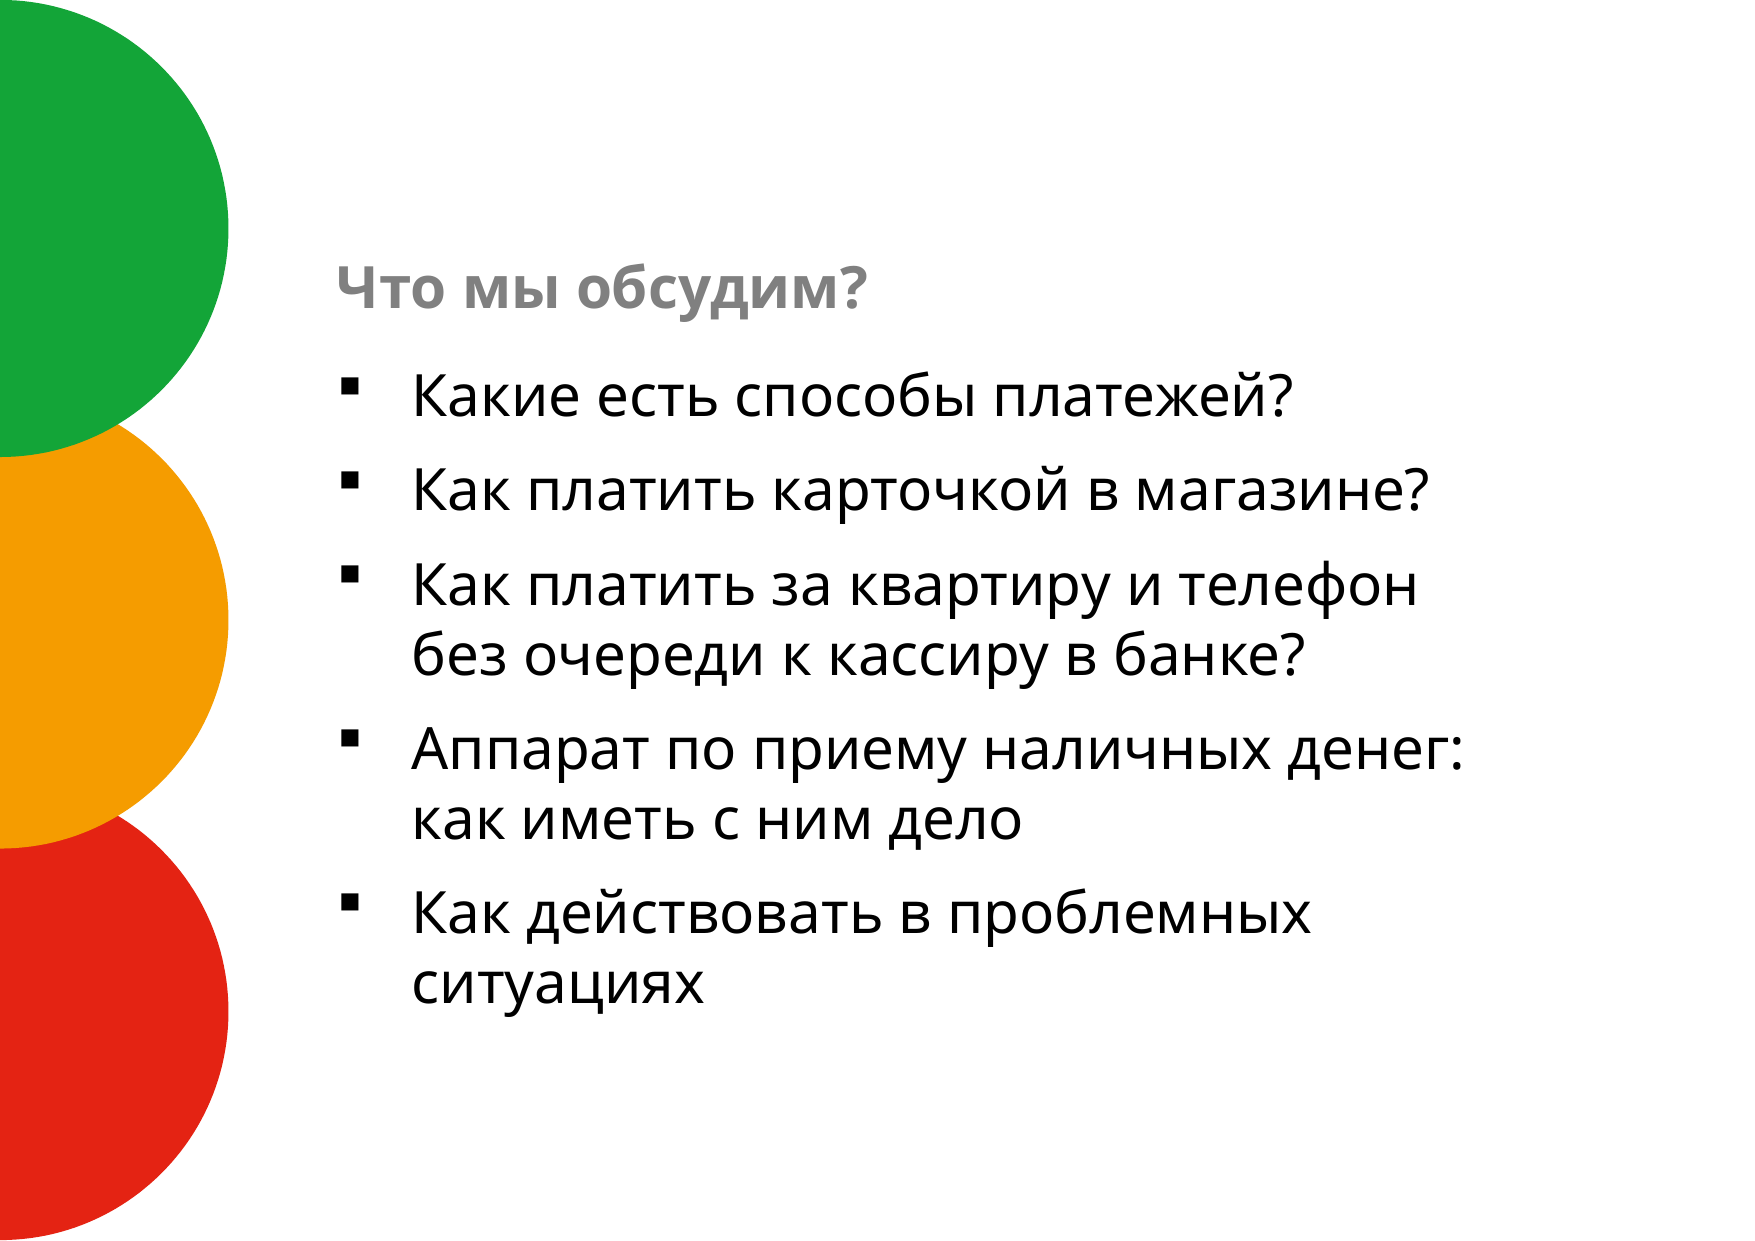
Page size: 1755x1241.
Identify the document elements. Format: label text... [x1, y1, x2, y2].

list Какие есть способы платежей? Как платить карточкой в магазине? Как платить за квартиру и телефон без очереди к кассиру в банке? Аппарат по приему наличных денег: как иметь с ним дело Как действовать в проблемных ситуациях [321, 350, 1503, 739]
list Что мы обсудим? [321, 242, 1090, 350]
